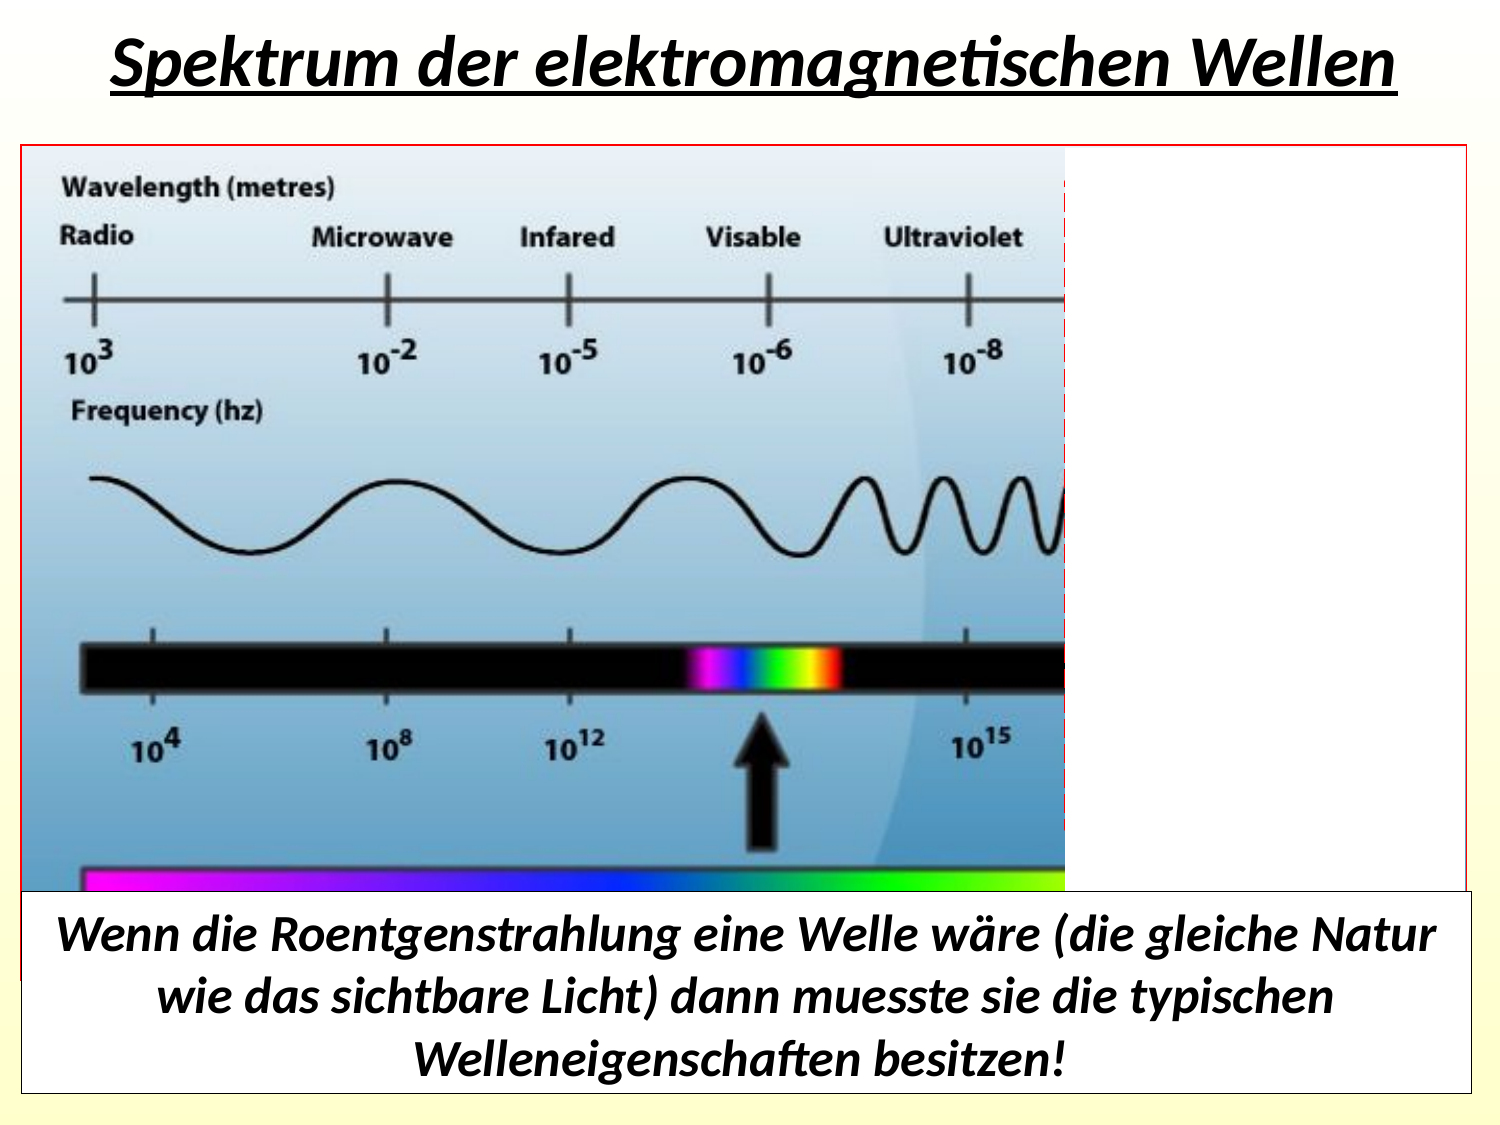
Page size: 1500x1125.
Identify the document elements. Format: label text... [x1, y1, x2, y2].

picture [21, 145, 1466, 980]
text_box Wenn die Roentgenstrahlung eine Welle wӓre (die gleiche Natur wie das sichtbare Licht) dann muesste sie die typischen Welleneigenschaften besitzen! [21, 891, 1472, 1094]
text_box Spektrum der elektromagnetischen Wellen [55, 6, 1453, 109]
